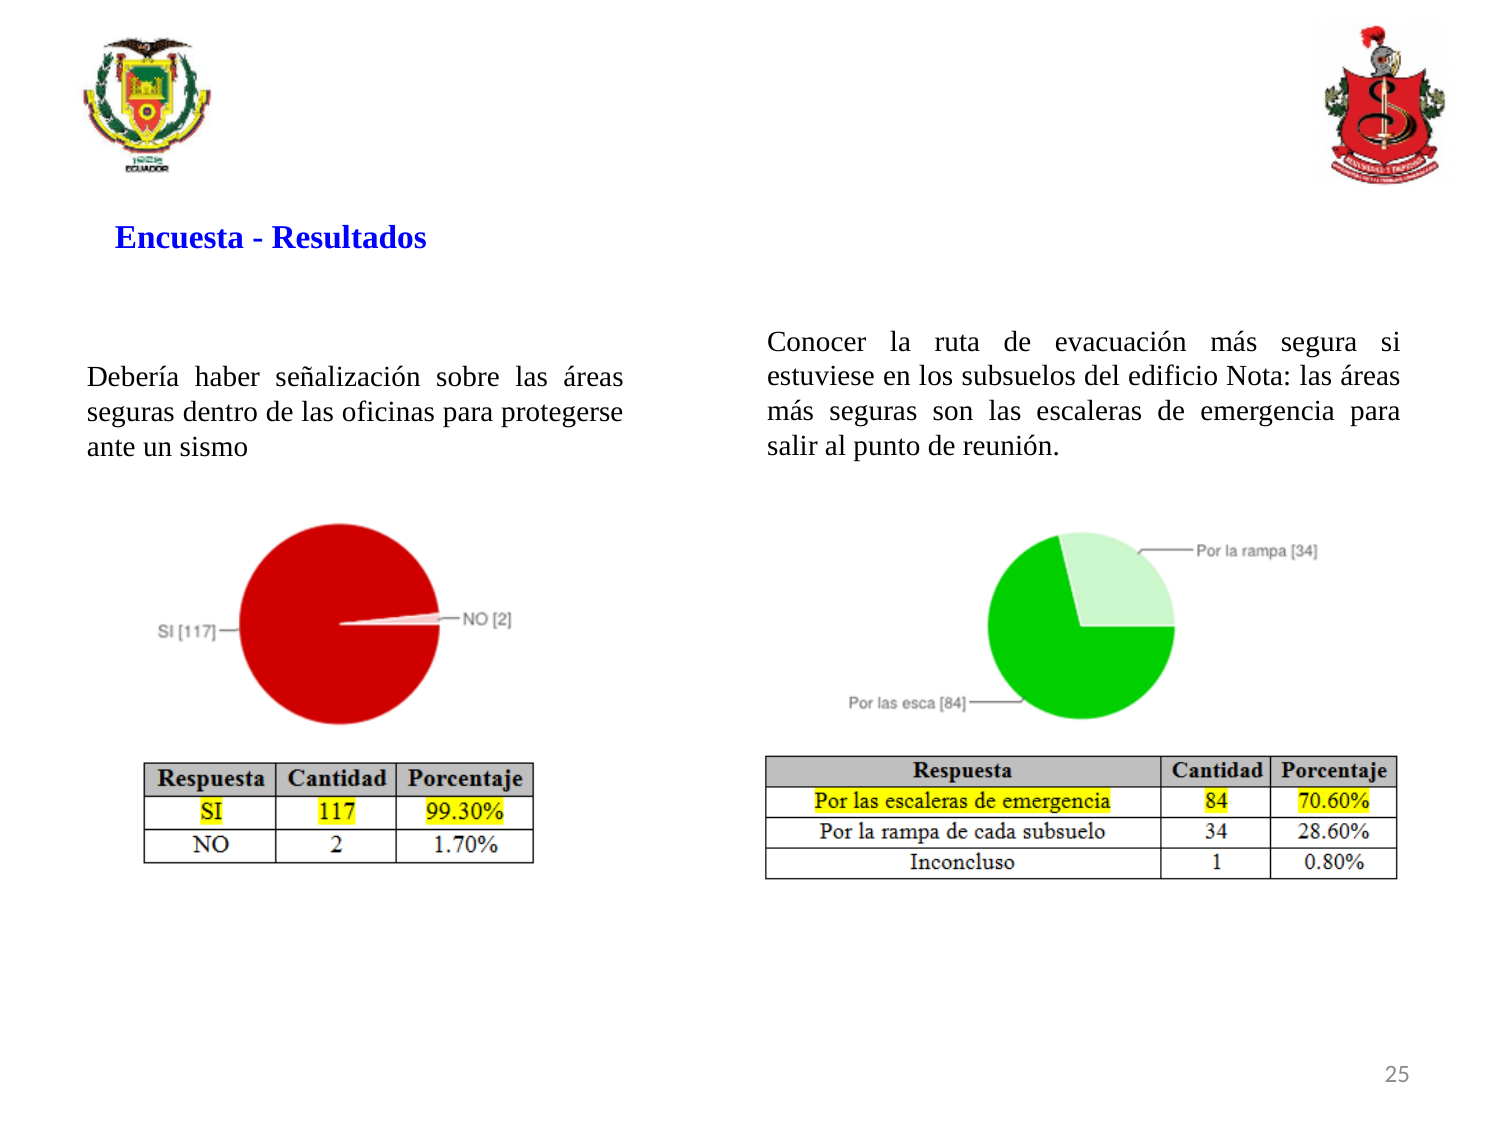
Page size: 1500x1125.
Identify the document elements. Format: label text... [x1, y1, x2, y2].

text_box Encuesta - Resultados [100, 208, 1405, 263]
text_box Debería haber señalización sobre las áreas seguras dentro de las oficinas para protegerse ante un sismo [72, 349, 640, 470]
picture [749, 514, 1400, 883]
picture [1316, 16, 1453, 188]
text_box Conocer la ruta de evacuación más segura si estuviese en los subsuelos del edificio Nota: las áreas más seguras son las escaleras de emergencia para salir al punto de reunión. [752, 314, 1417, 469]
picture [123, 514, 541, 865]
picture [76, 30, 219, 174]
slide_number 25 [1074, 1042, 1425, 1103]
